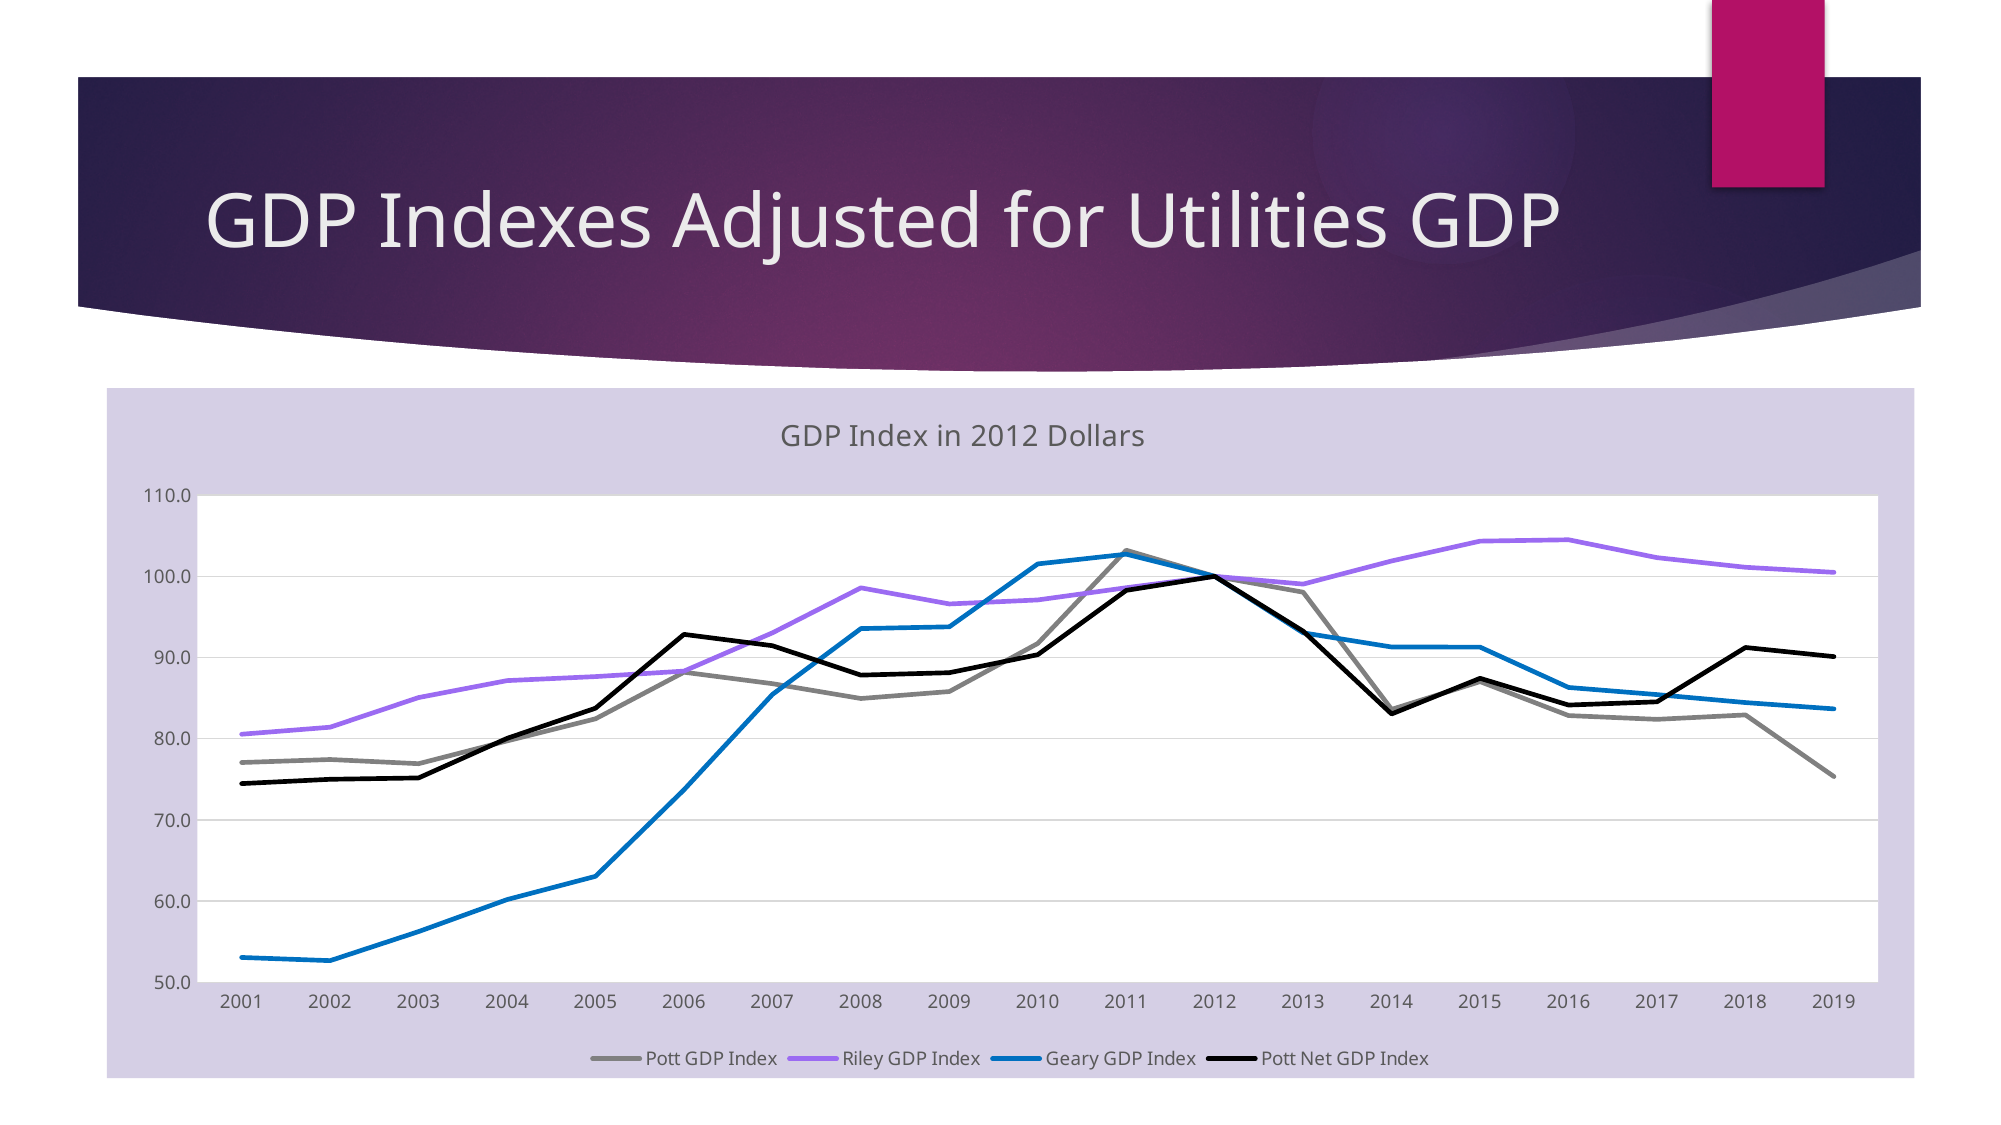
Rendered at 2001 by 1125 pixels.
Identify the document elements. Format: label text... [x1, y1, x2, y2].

chart [106, 387, 1915, 1079]
title GDP Indexes Adjusted for Utilities GDP [189, 159, 1627, 276]
